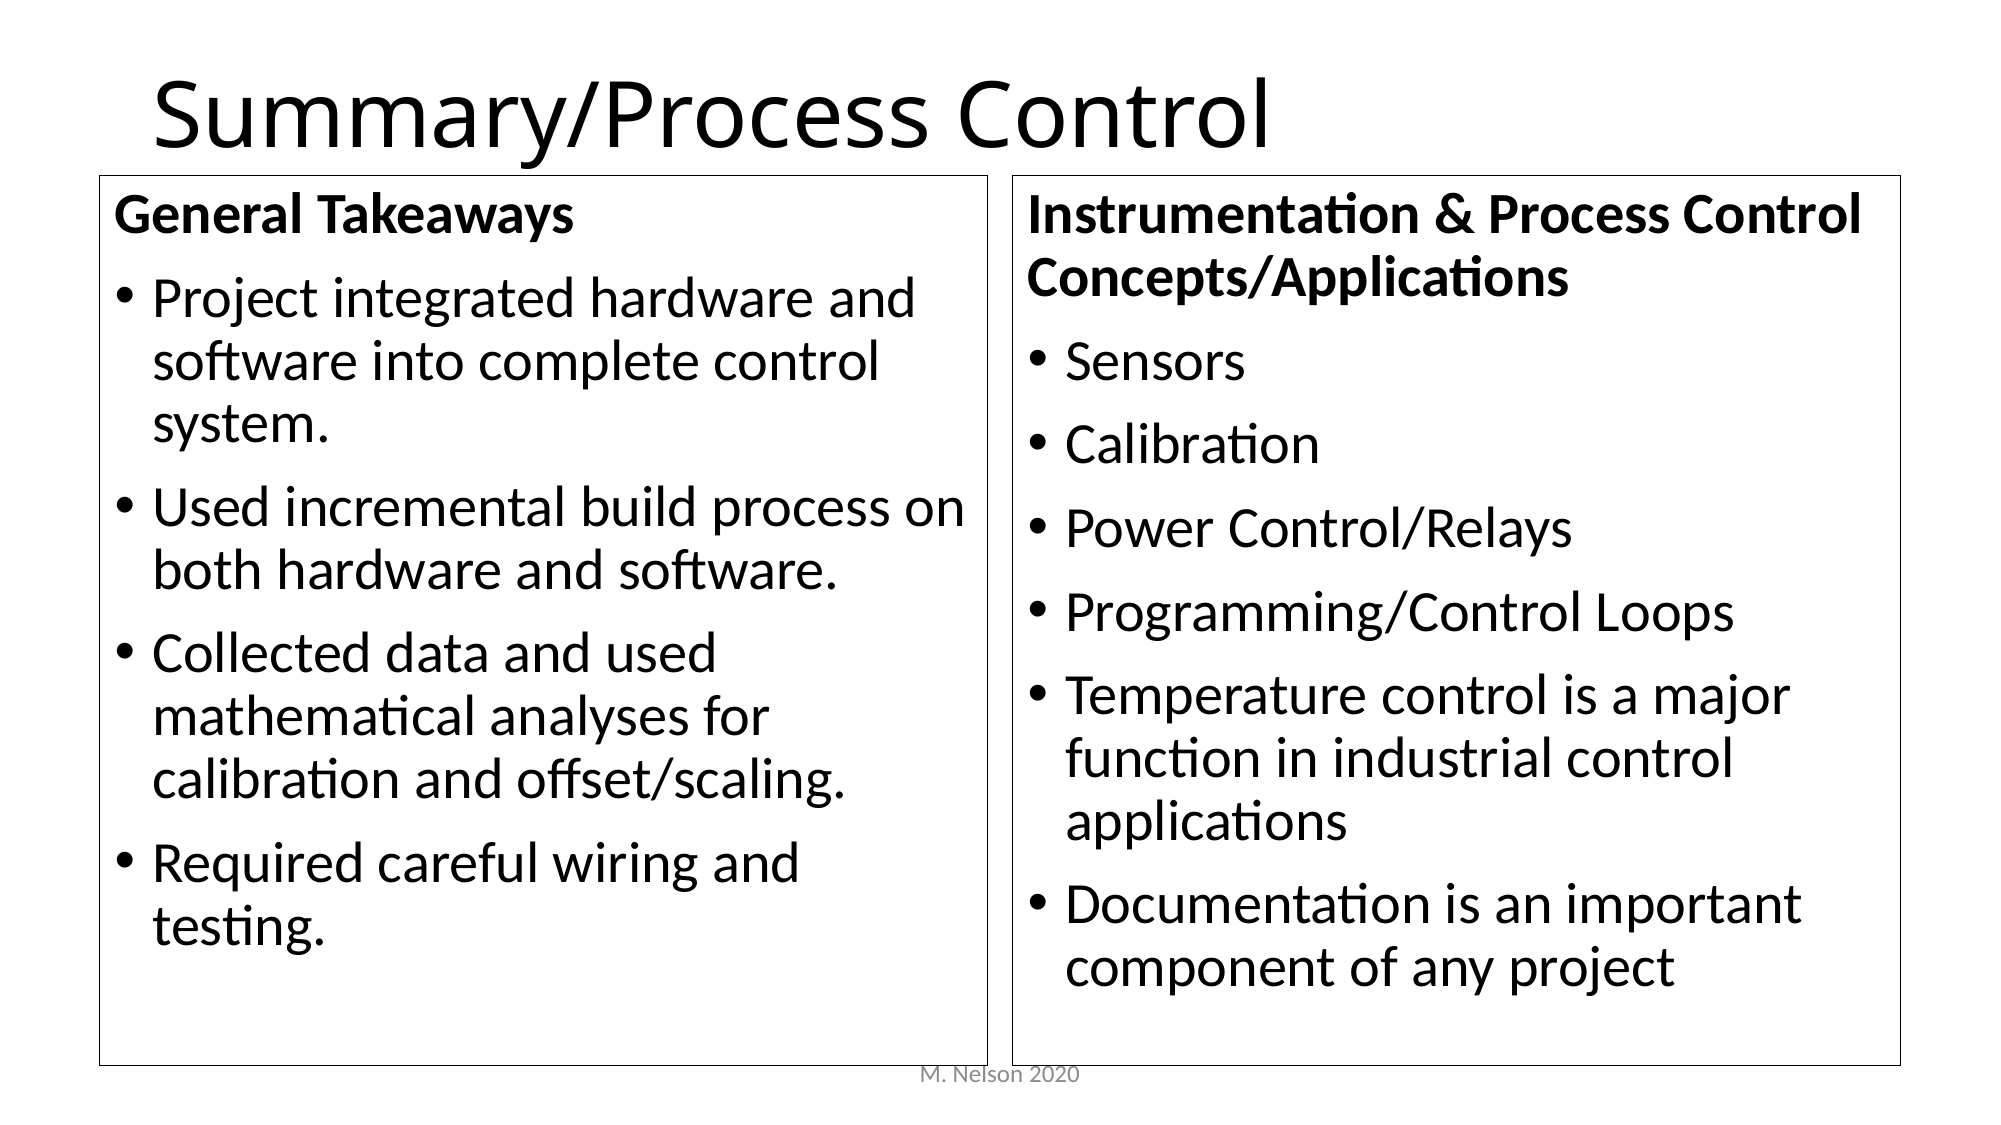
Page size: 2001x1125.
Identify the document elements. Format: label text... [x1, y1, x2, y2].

list General Takeaways Project integrated hardware and software into complete control system. Used incremental build process on both hardware and software. Collected data and used mathematical analyses for calibration and offset/scaling. Required careful wiring and testing. [99, 175, 988, 1066]
title Summary/Process Control [137, 59, 1863, 176]
footer M. Nelson 2020 [662, 1042, 1338, 1103]
list Instrumentation & Process Control Concepts/Applications Sensors Calibration Power Control/Relays Programming/Control Loops Temperature control is a major function in industrial control applications Documentation is an important component of any project [1012, 175, 1901, 1066]
